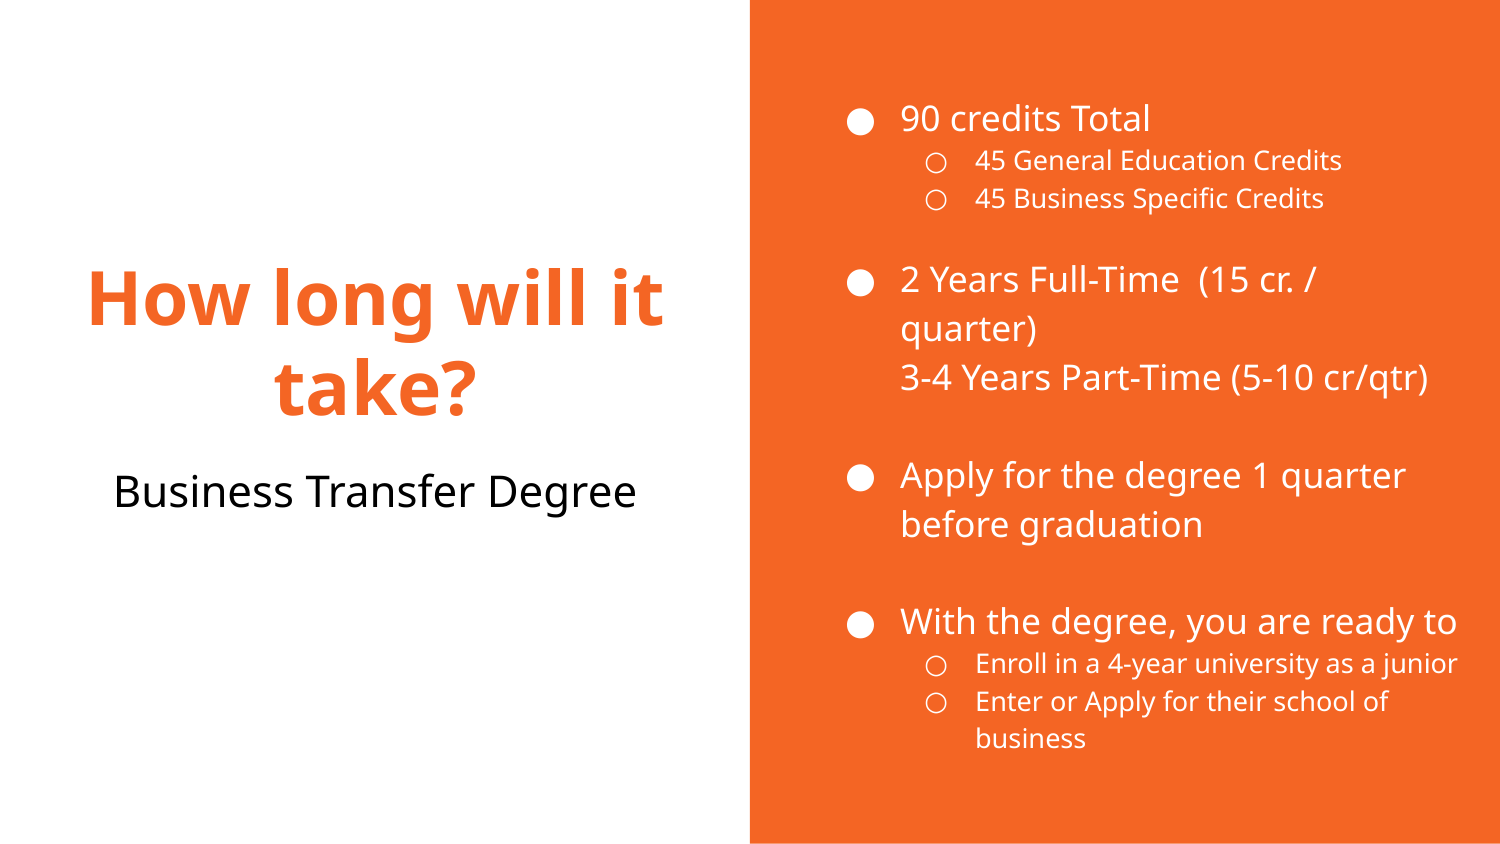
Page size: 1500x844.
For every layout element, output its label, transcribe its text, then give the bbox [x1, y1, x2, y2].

list 90 credits Total 45 General Education Credits 45 Business Specific Credits 2 Years Full-Time (15 cr. / quarter) 3-4 Years Part-Time (5-10 cr/qtr) Apply for the degree 1 quarter before graduation With the degree, you are ready to Enroll in a 4-year university as a junior Enter or Apply for their school of business [810, 118, 1474, 725]
subtitle Business Transfer Degree [43, 448, 708, 670]
title How long will it take? [43, 229, 708, 446]
